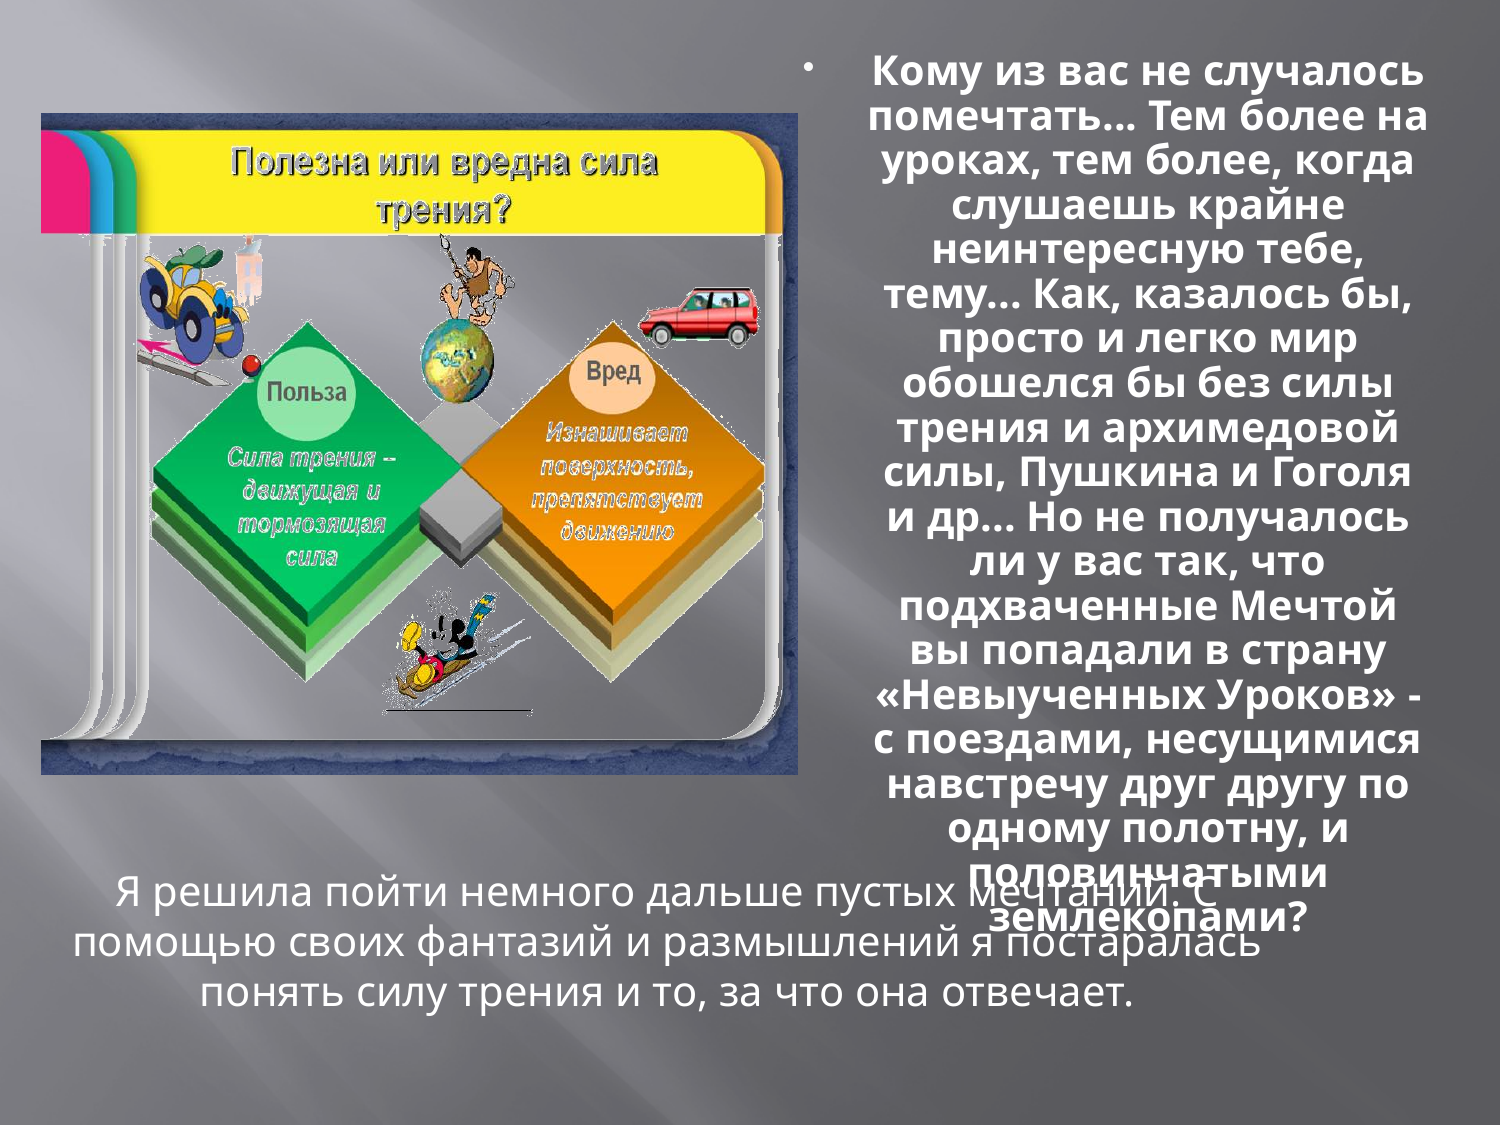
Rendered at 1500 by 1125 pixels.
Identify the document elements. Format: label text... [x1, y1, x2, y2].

list Кому из вас не случалось помечтать... Тем более на уроках, тем более, когда слушаешь крайне неинтересную тебе, тему... Как, казалось бы, просто и легко мир обошелся бы без силы трения и архимедовой силы, Пушкина и Гоголя и др... Но не получалось ли у вас так, что подхваченные Мечтой вы попадали в страну «Невыученных Уроков» - с поездами, несущимися навстречу друг другу по одному полотну, и половинчатыми землекопами? [761, 42, 1447, 958]
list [40, 113, 798, 776]
text_box Я решила пойти немного дальше пустых мечтаний. С помощью своих фантазий и размышлений я постаралась понять силу трения и то, за что она отвечает. [41, 857, 1294, 1023]
